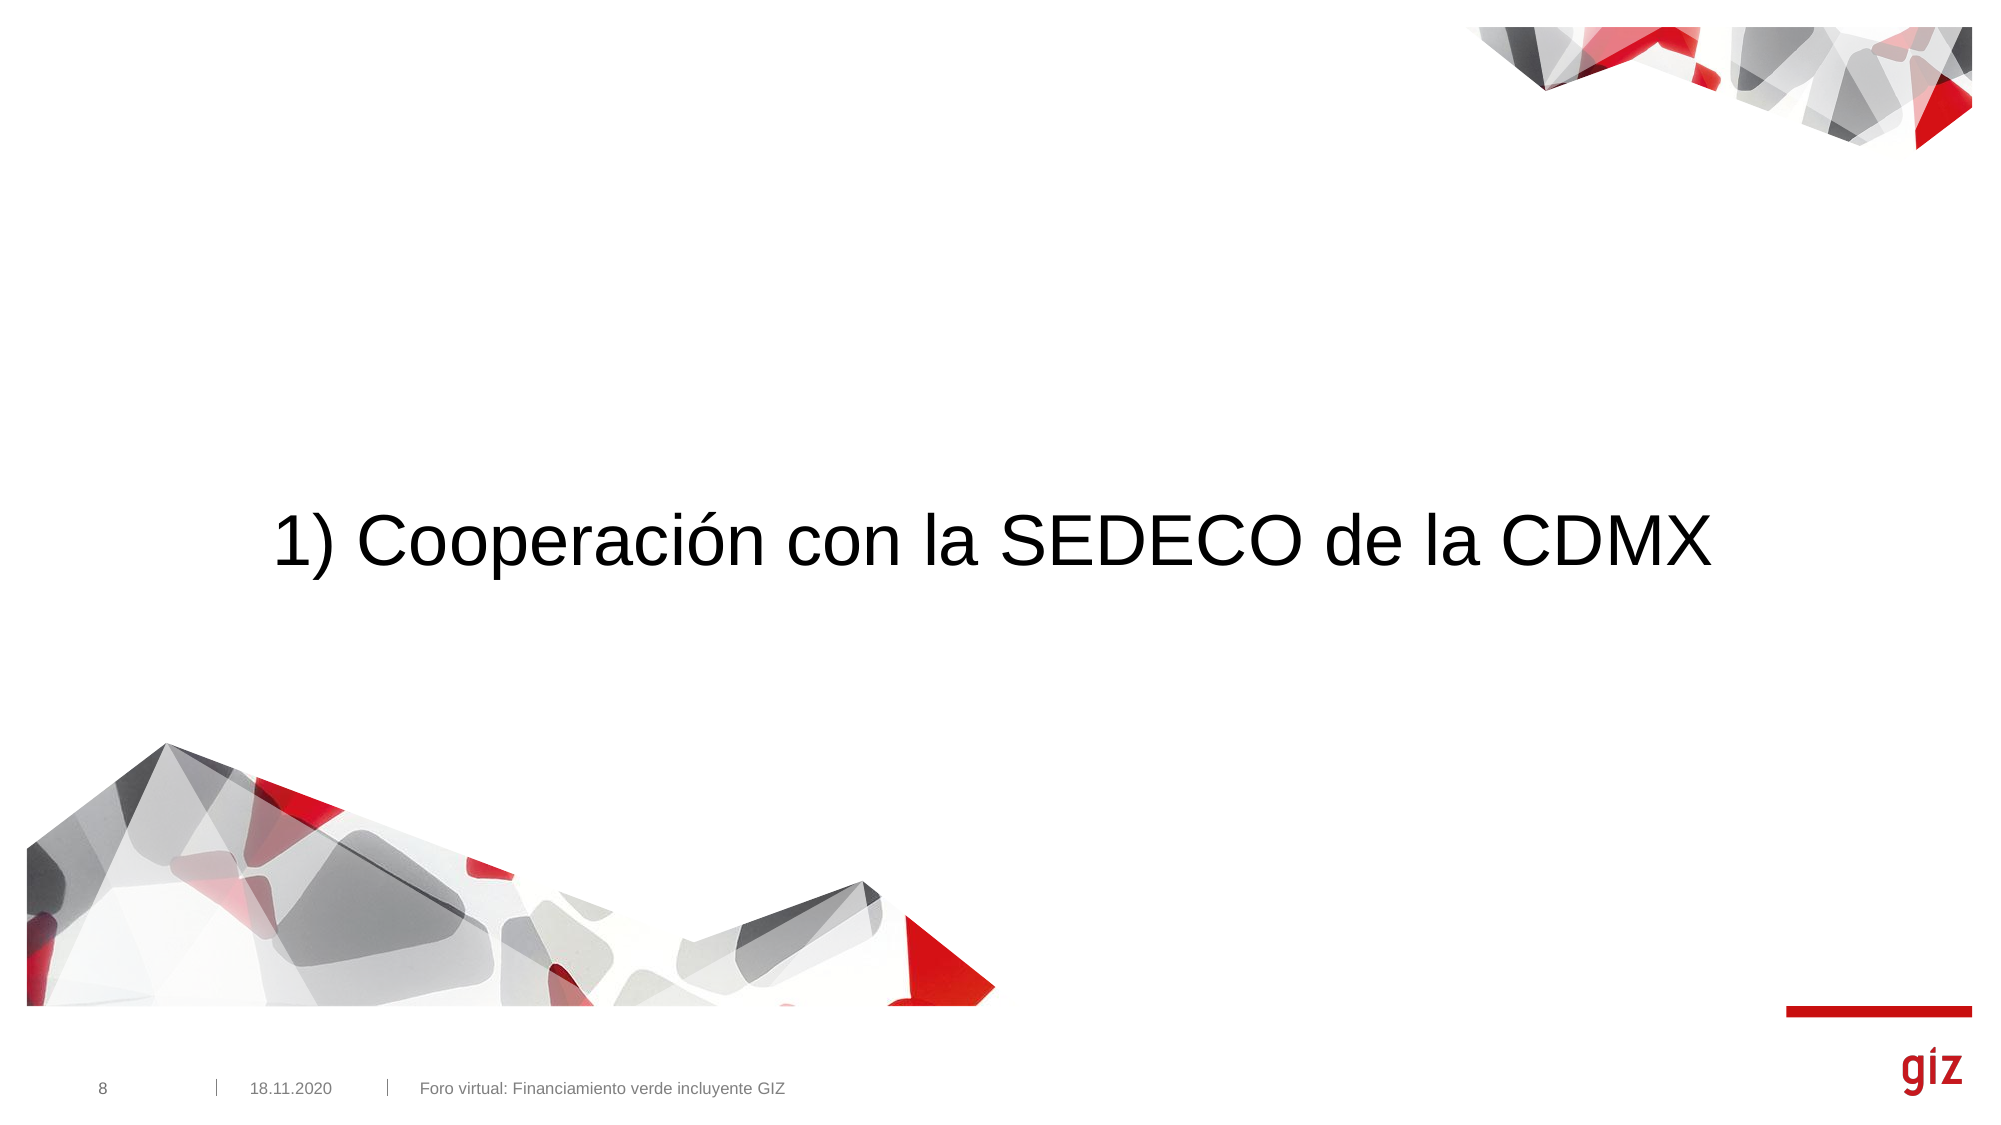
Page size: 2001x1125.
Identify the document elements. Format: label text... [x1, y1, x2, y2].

picture [174, 745, 852, 1007]
picture [1901, 1045, 1969, 1098]
title 1) Cooperación con la SEDECO de la CDMX [182, 445, 1818, 636]
picture [1465, 27, 1545, 91]
footer Foro virtual: Financiamiento verde incluyente GIZ [419, 1077, 1668, 1098]
slide_number 8 [98, 1077, 221, 1098]
picture [1555, 27, 1896, 160]
picture [863, 881, 1020, 1007]
picture [26, 743, 165, 1007]
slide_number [249, 1077, 367, 1098]
picture [1902, 27, 1973, 161]
